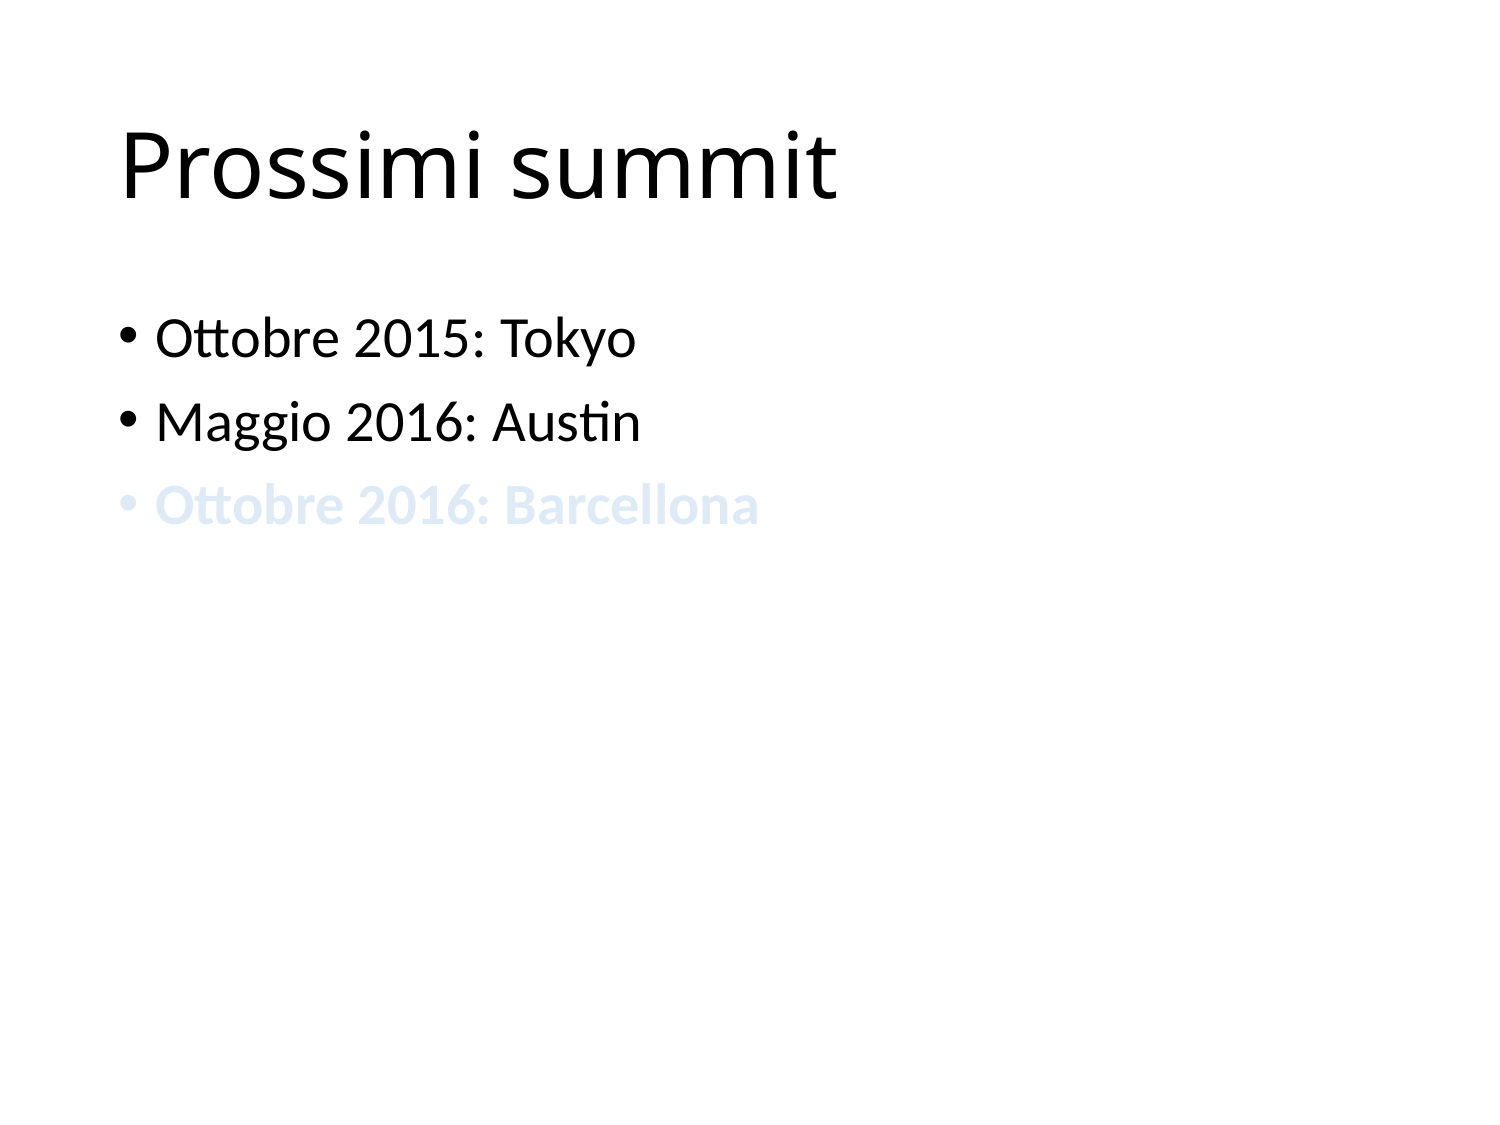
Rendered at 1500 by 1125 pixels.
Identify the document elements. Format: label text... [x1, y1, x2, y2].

title Prossimi summit [103, 59, 1397, 278]
list Ottobre 2015: Tokyo Maggio 2016: Austin Ottobre 2016: Barcellona [103, 299, 1397, 1014]
